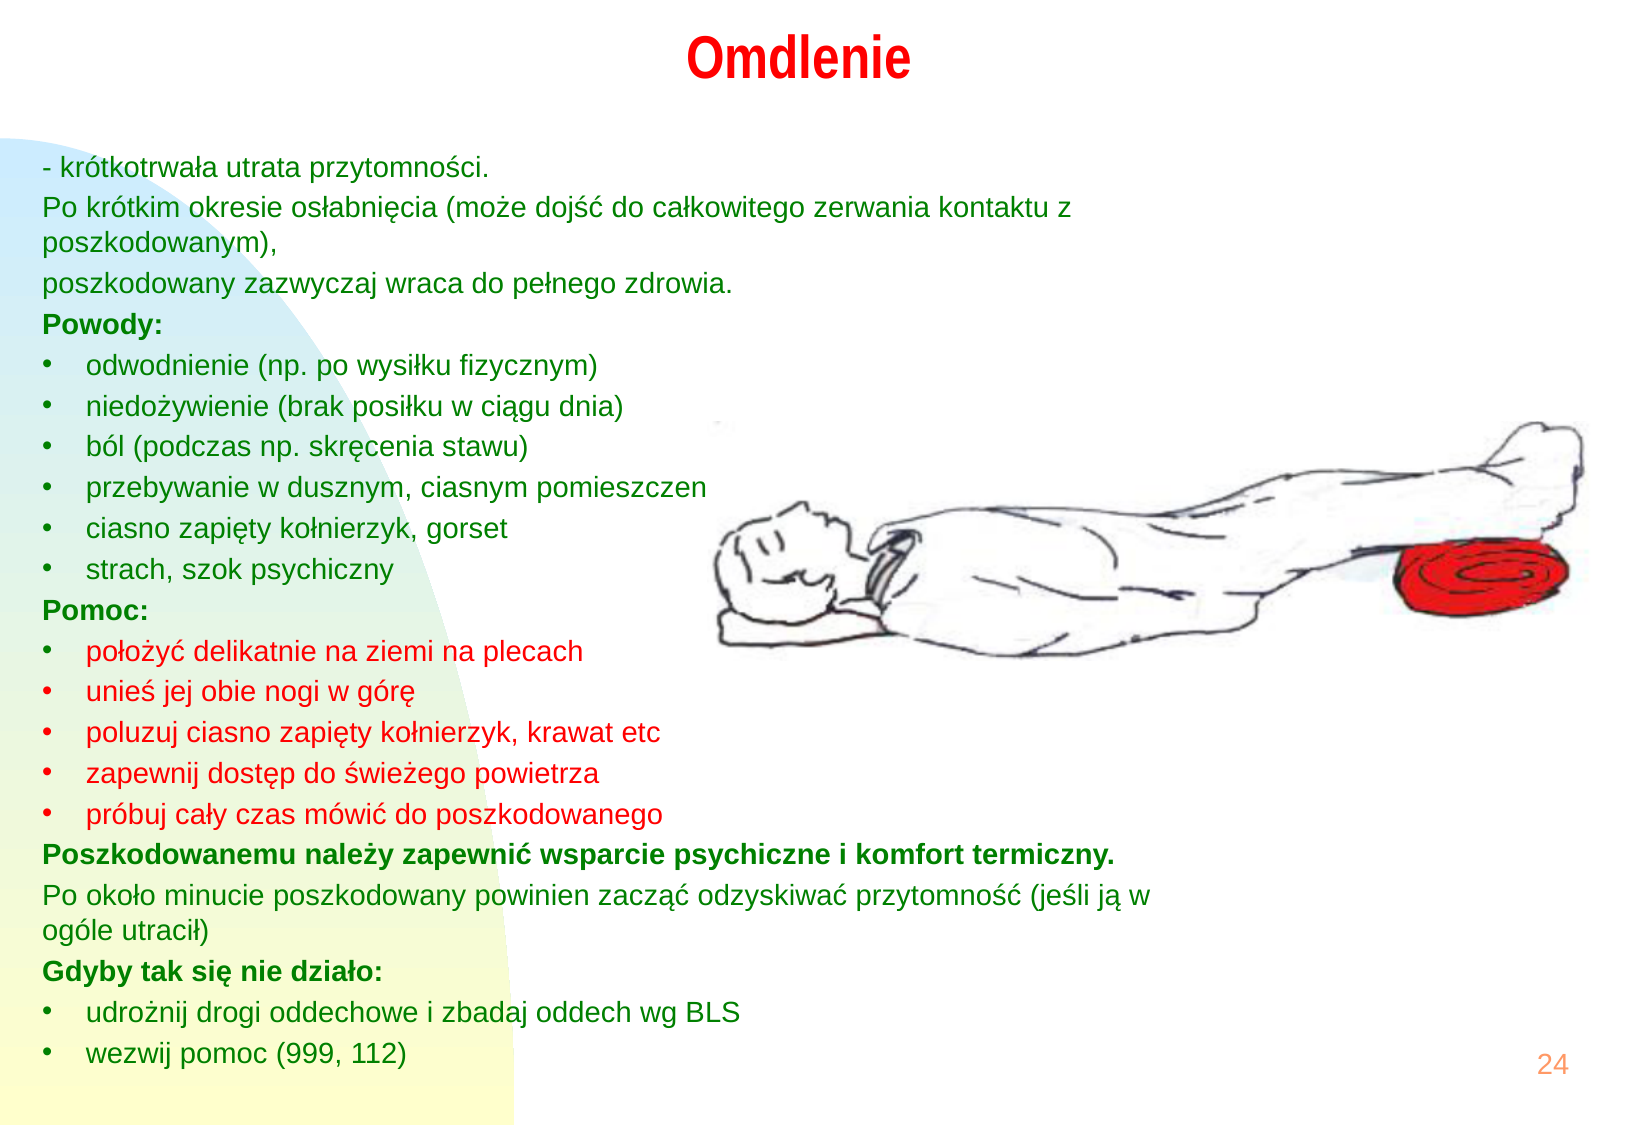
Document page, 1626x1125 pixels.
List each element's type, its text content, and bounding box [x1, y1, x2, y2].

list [706, 421, 1592, 662]
title Omdlenie [80, 0, 1544, 199]
slide_number 24 [1245, 1024, 1585, 1101]
text_box - krótkotrwała utrata przytomności. Po krótkim okresie osłabnięcia (może dojść do całkowitego zerwania kontaktu z poszkodowanym), poszkodowany zazwyczaj wraca do pełnego zdrowia. Powody: odwodnienie (np. po wysiłku fizycznym) niedożywienie (brak posiłku w ciągu dnia) ból (podczas np. skręcenia stawu) przebywanie w dusznym, ciasnym pomieszczeniu ciasno zapięty kołnierzyk, gorset strach, szok psychiczny Pomoc: położyć delikatnie na ziemi na plecach unieś jej obie nogi w górę poluzuj ciasno zapięty kołnierzyk, krawat etc zapewnij dostęp do świeżego powietrza próbuj cały czas mówić do poszkodowanego Poszkodowanemu należy zapewnić wsparcie psychiczne i komfort termiczny. Po około minucie poszkodowany powinien zacząć odzyskiwać przytomność (jeśli ją w ogóle utracił) Gdyby tak się nie działo: udrożnij drogi oddechowe i zbadaj oddech wg BLS wezwij pomoc (999, 112) [27, 140, 1235, 1077]
